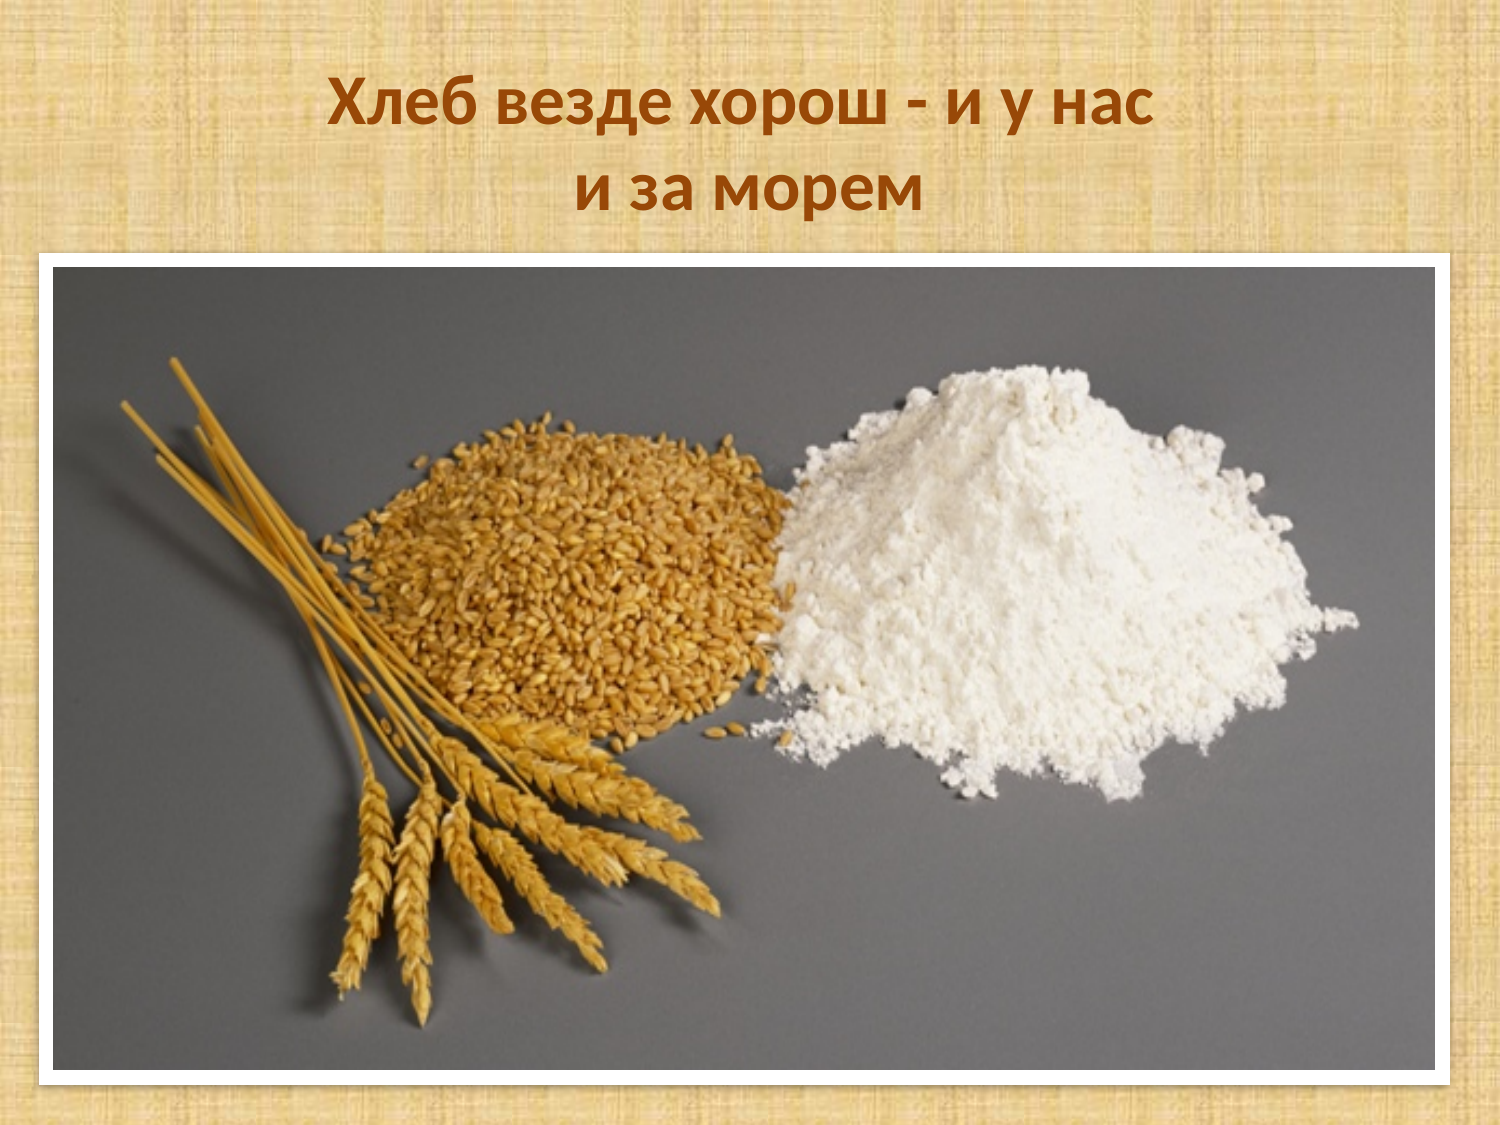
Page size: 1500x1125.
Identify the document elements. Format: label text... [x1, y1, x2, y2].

title Хлеб везде хорош - и у нас и за морем [75, 45, 1425, 233]
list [52, 266, 1436, 1071]
picture [0, 0, 1500, 1125]
